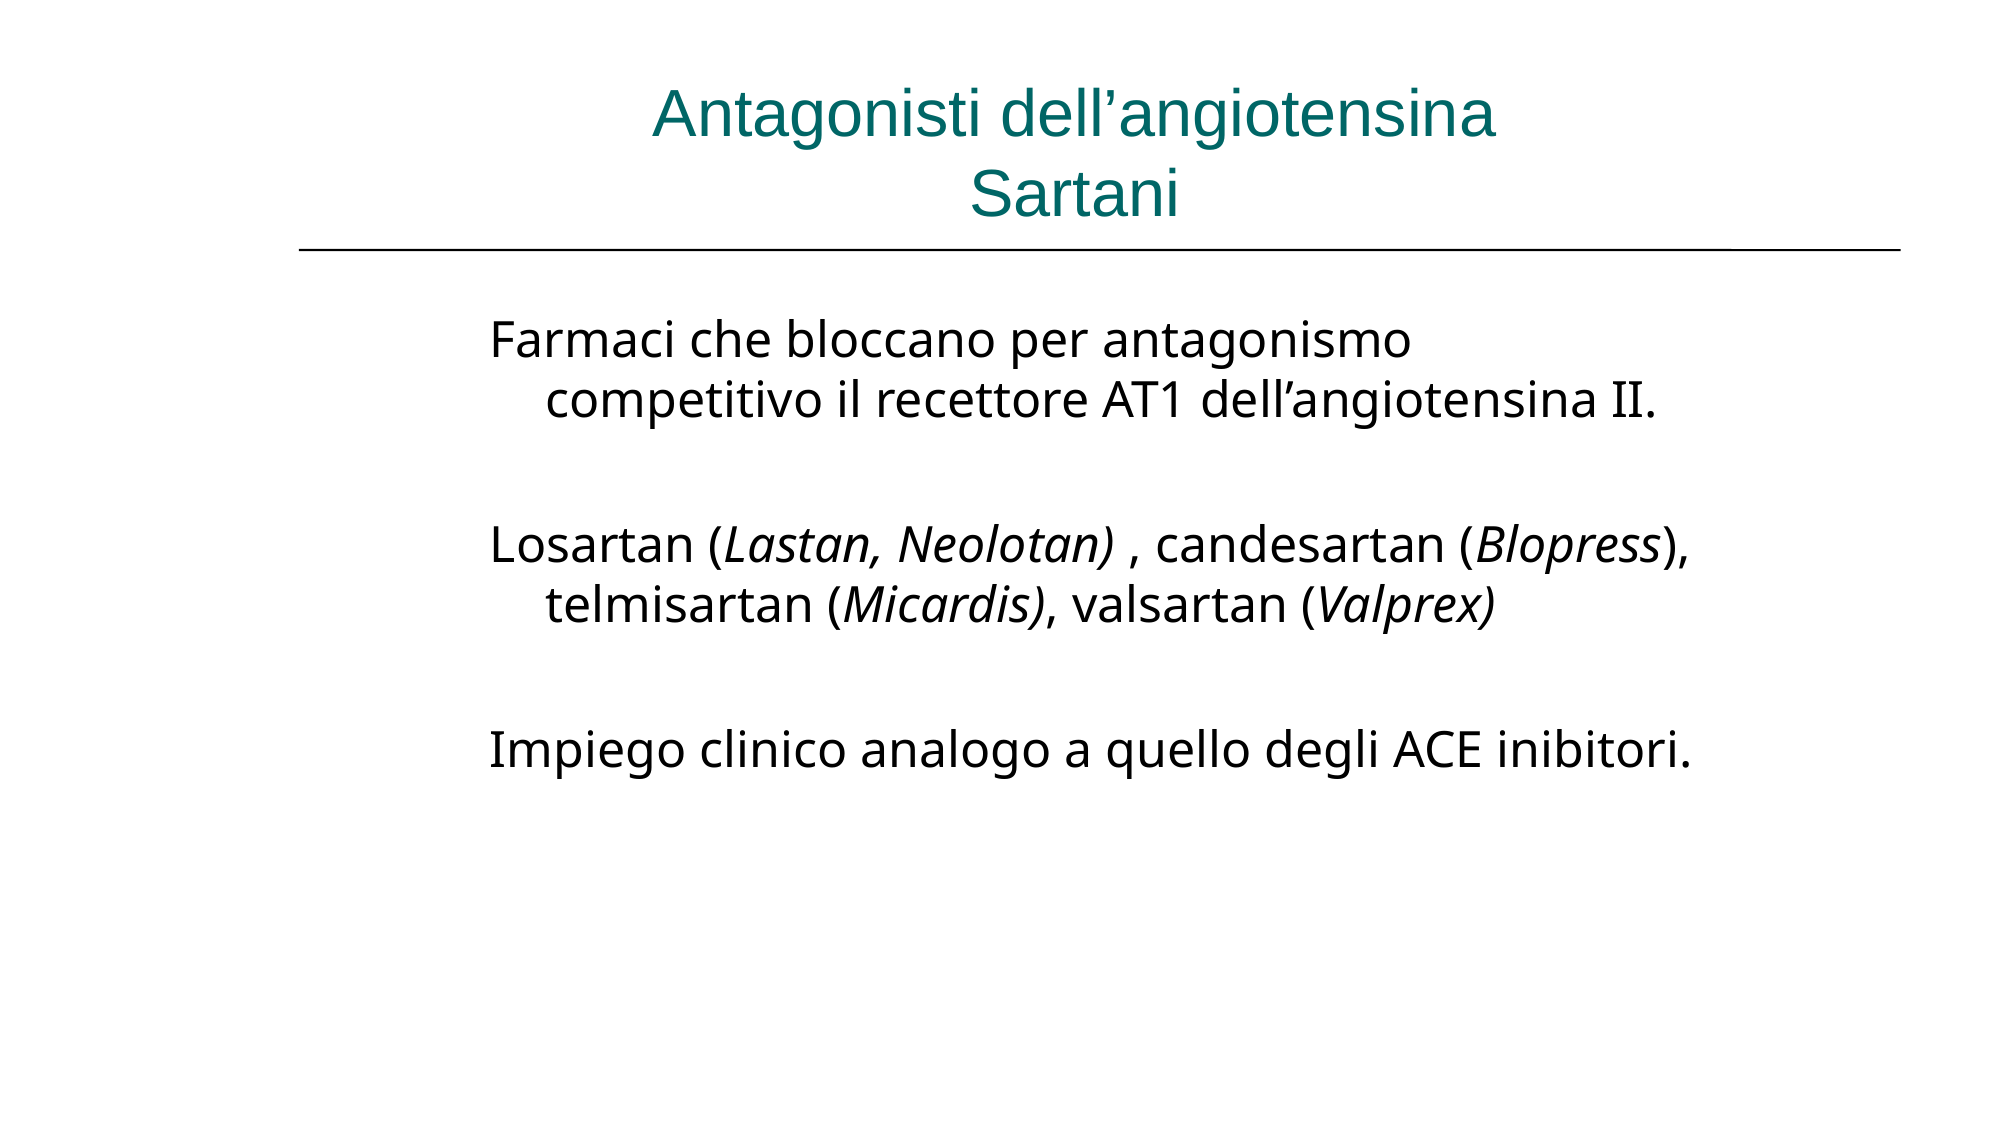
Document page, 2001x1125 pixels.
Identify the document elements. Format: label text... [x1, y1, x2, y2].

text_box Farmaci che bloccano per antagonismo competitivo il recettore AT1 dell’angiotensina II. Losartan (Lastan, Neolotan) , candesartan (Blopress), telmisartan (Micardis), valsartan (Valprex) Impiego clinico analogo a quello degli ACE inibitori. [474, 299, 1709, 975]
text_box Antagonisti dell’angiotensina Sartani [474, 49, 1675, 237]
